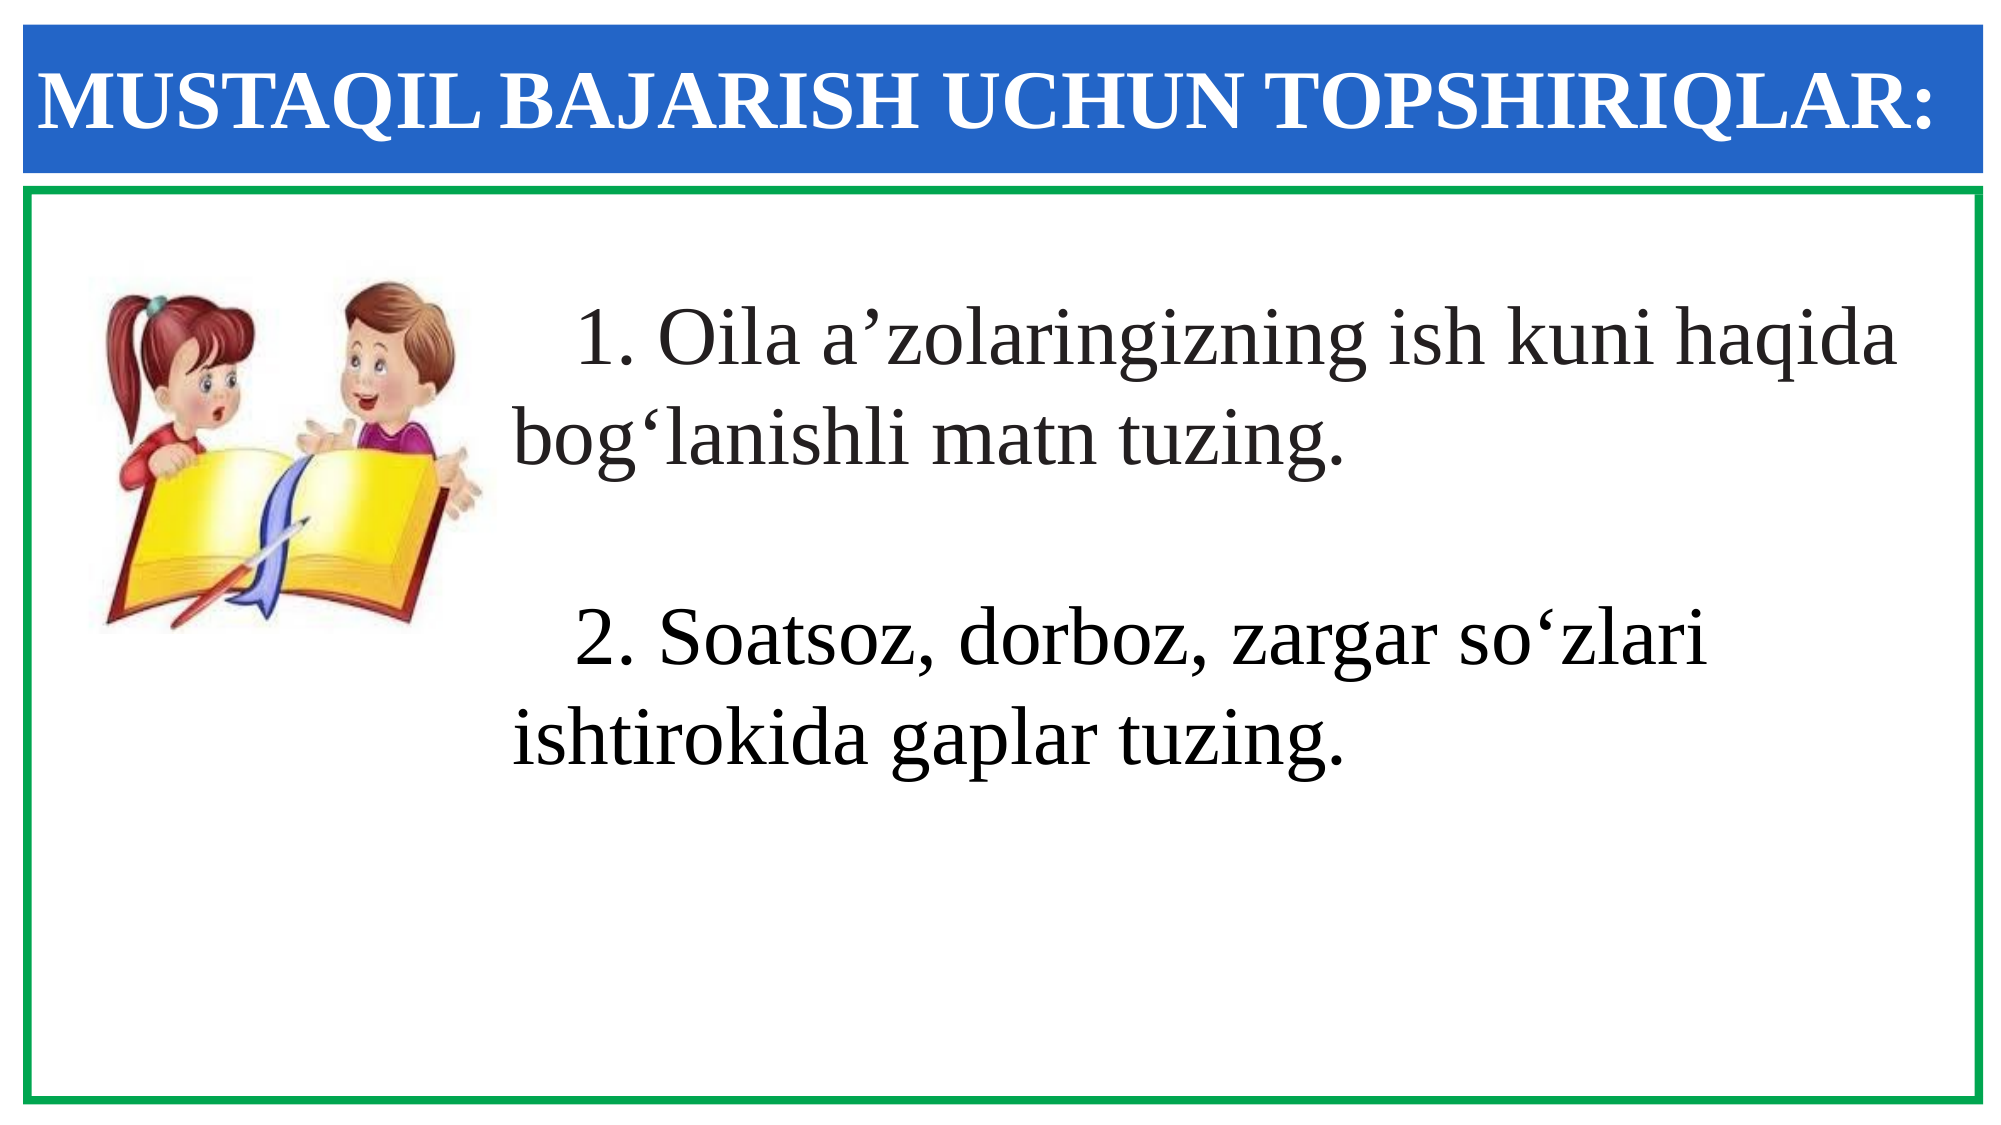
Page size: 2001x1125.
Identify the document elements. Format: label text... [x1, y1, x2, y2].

picture [62, 245, 502, 634]
list 1. Oila a’zolaringizning ish kuni haqida bog‘lanishli matn tuzing. 2. Soatsoz, dorboz, zargar so‘zlari ishtirokida gaplar tuzing. [511, 281, 1930, 888]
title MUSTAQIL BAJARISH UCHUN TOPSHIRIQLAR: [17, 43, 1959, 148]
